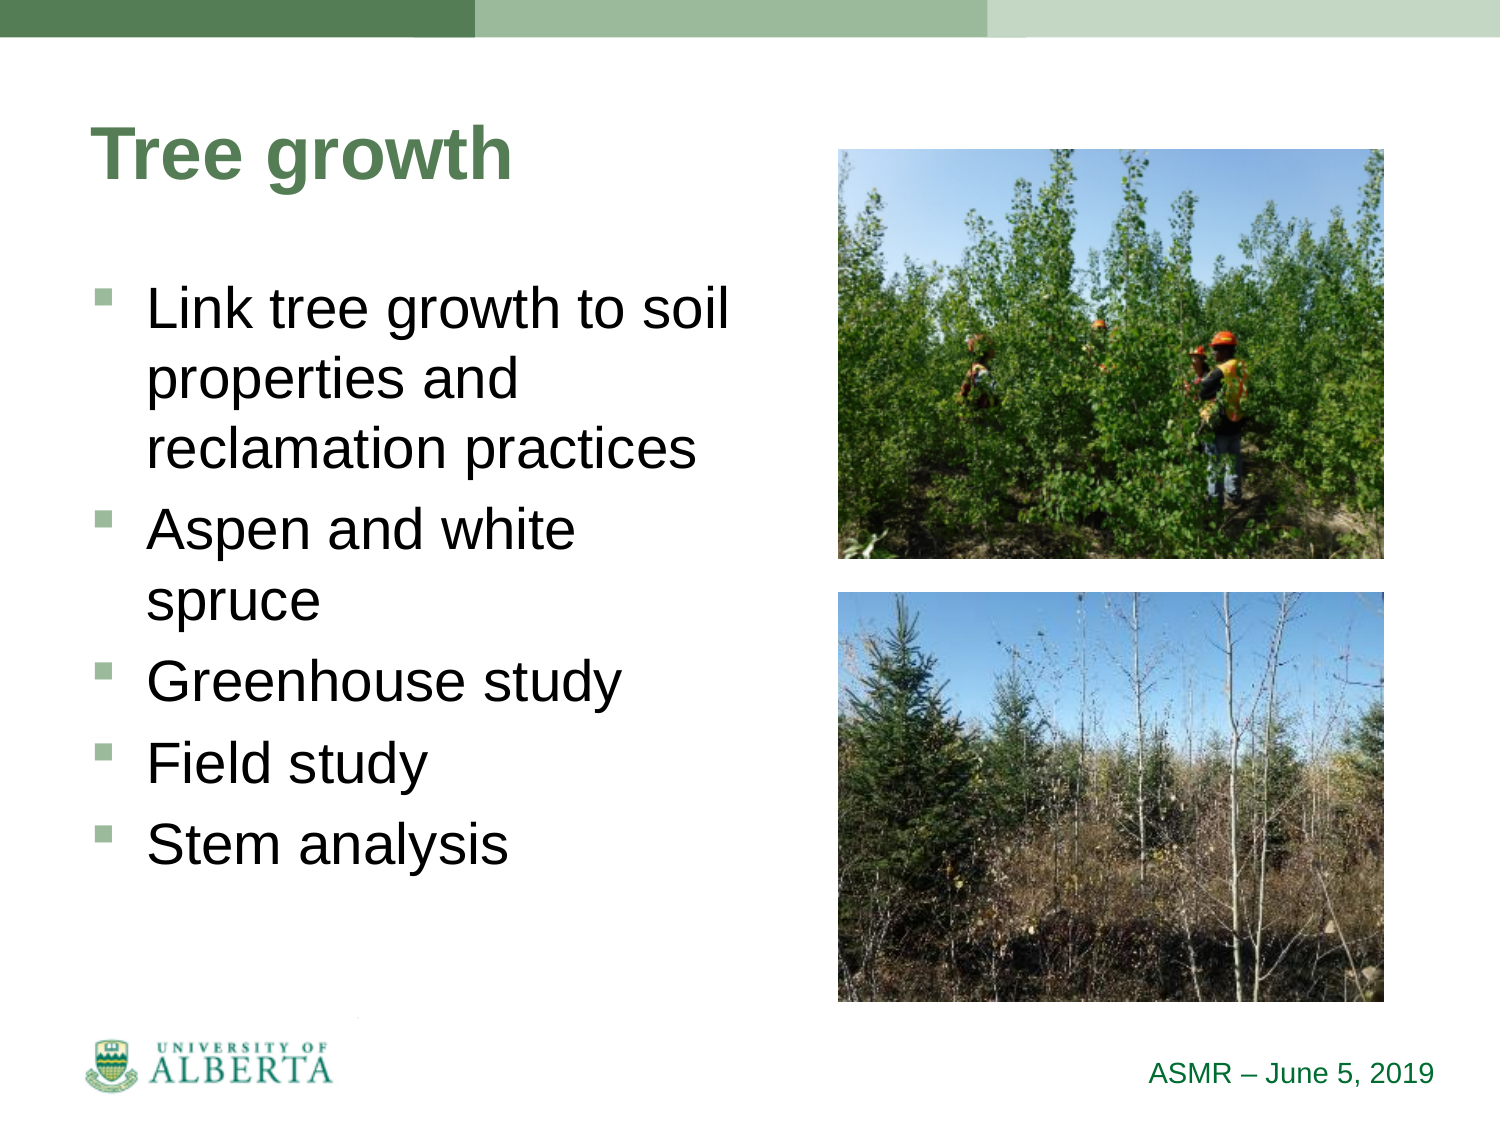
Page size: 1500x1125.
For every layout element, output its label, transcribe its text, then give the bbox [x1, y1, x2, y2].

list Link tree growth to soil properties and reclamation practices Aspen and white spruce Greenhouse study Field study Stem analysis [75, 262, 757, 1005]
title Tree growth [75, 50, 1350, 250]
picture [61, 1017, 359, 1110]
picture [838, 592, 1385, 1002]
picture [838, 149, 1385, 560]
